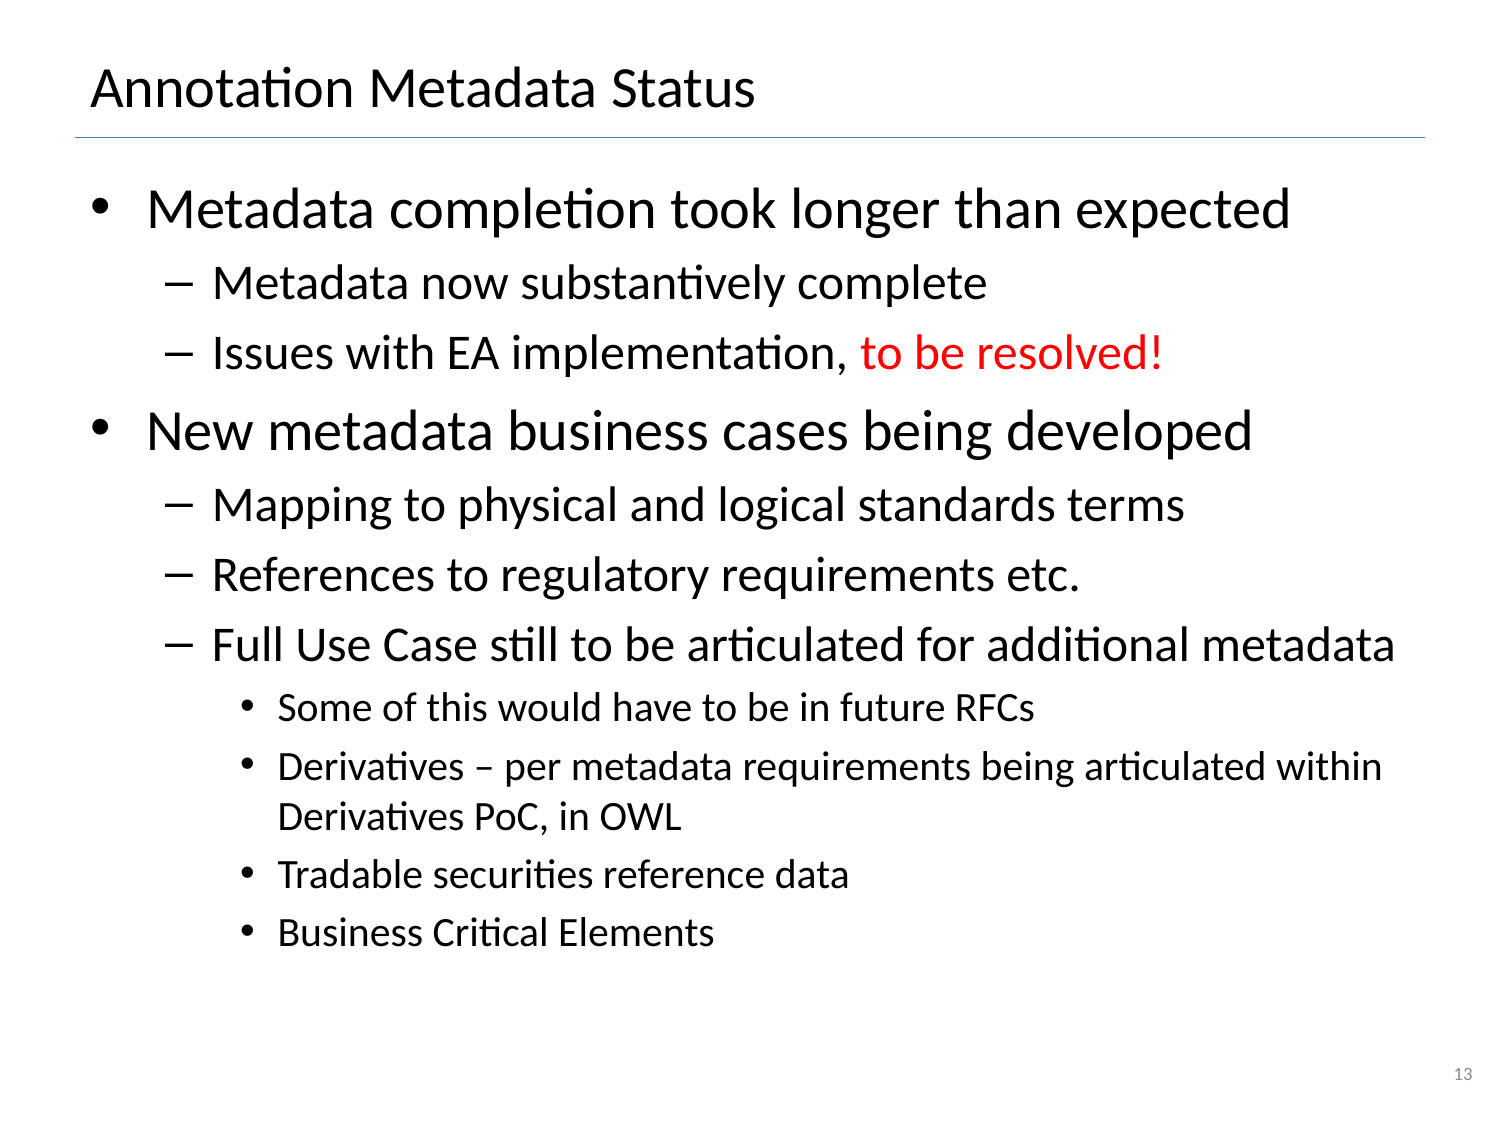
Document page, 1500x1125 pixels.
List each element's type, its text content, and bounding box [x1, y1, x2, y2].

title Annotation Metadata Status [74, 37, 1426, 131]
list Metadata completion took longer than expected Metadata now substantively complete Issues with EA implementation, to be resolved! New metadata business cases being developed Mapping to physical and logical standards terms References to regulatory requirements etc. Full Use Case still to be articulated for additional metadata Some of this would have to be in future RFCs Derivatives – per metadata requirements being articulated within Derivatives PoC, in OWL Tradable securities reference data Business Critical Elements [74, 162, 1426, 1101]
slide_number 13 [1425, 1042, 1488, 1103]
